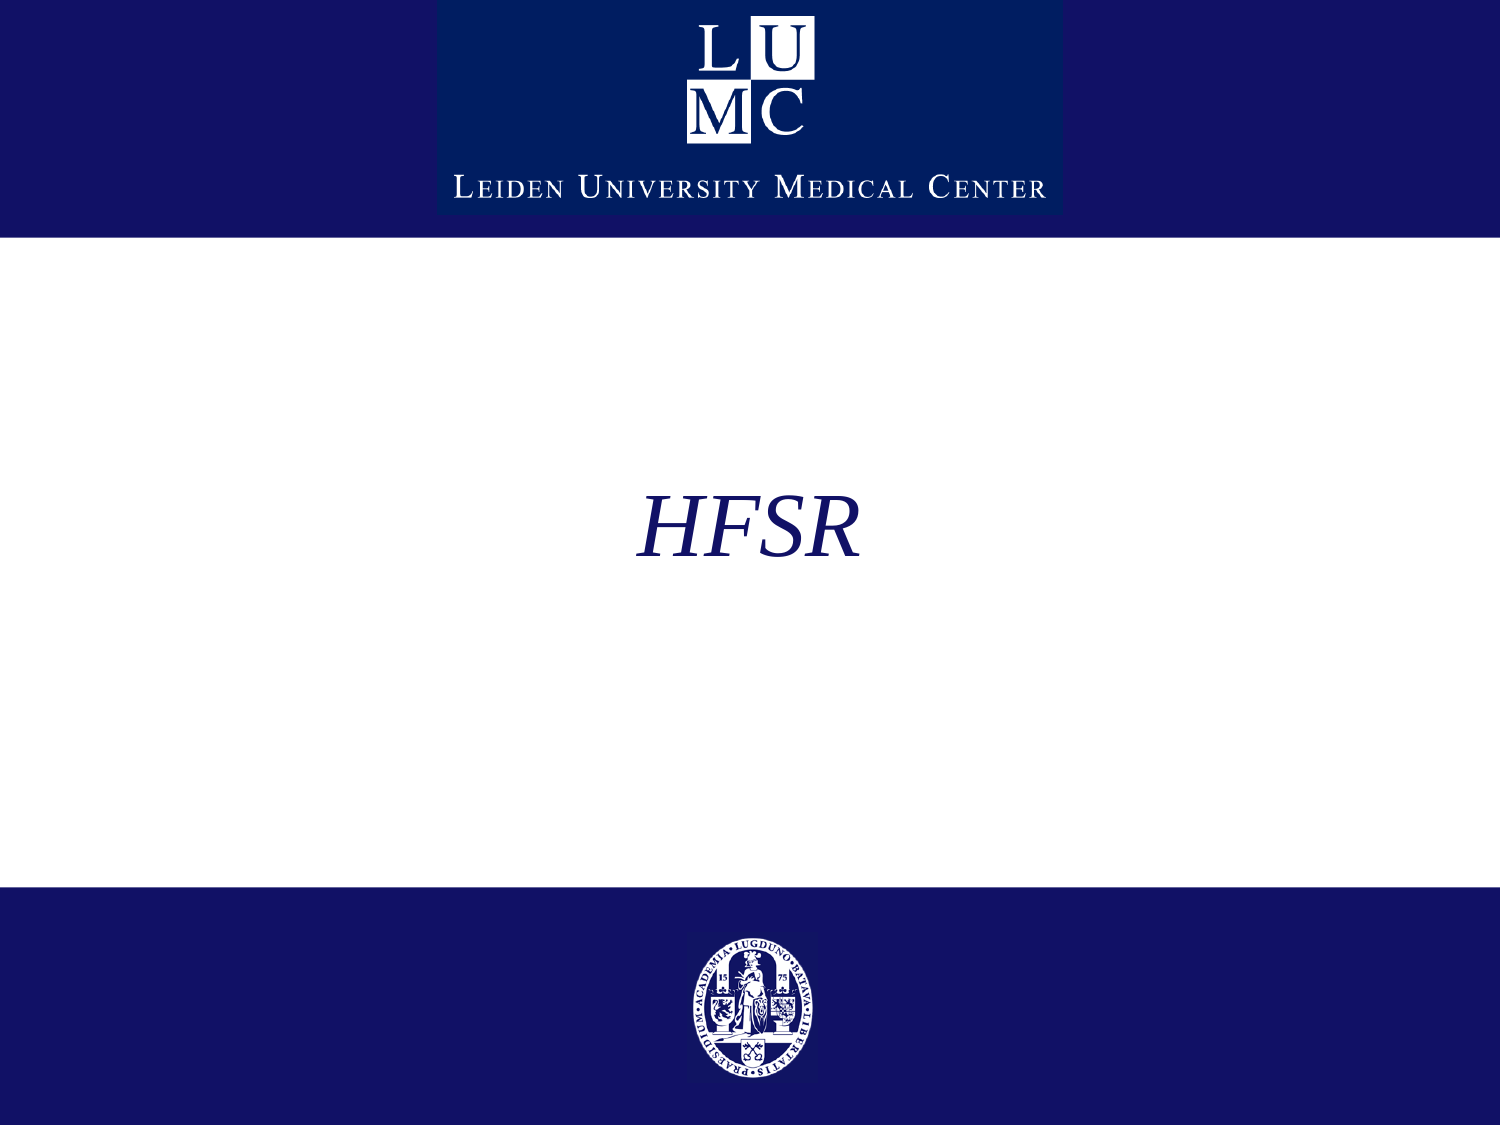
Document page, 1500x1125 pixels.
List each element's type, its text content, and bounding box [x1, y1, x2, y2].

picture [437, 0, 1063, 215]
picture [687, 932, 818, 1083]
title HFSR [0, 255, 1500, 868]
